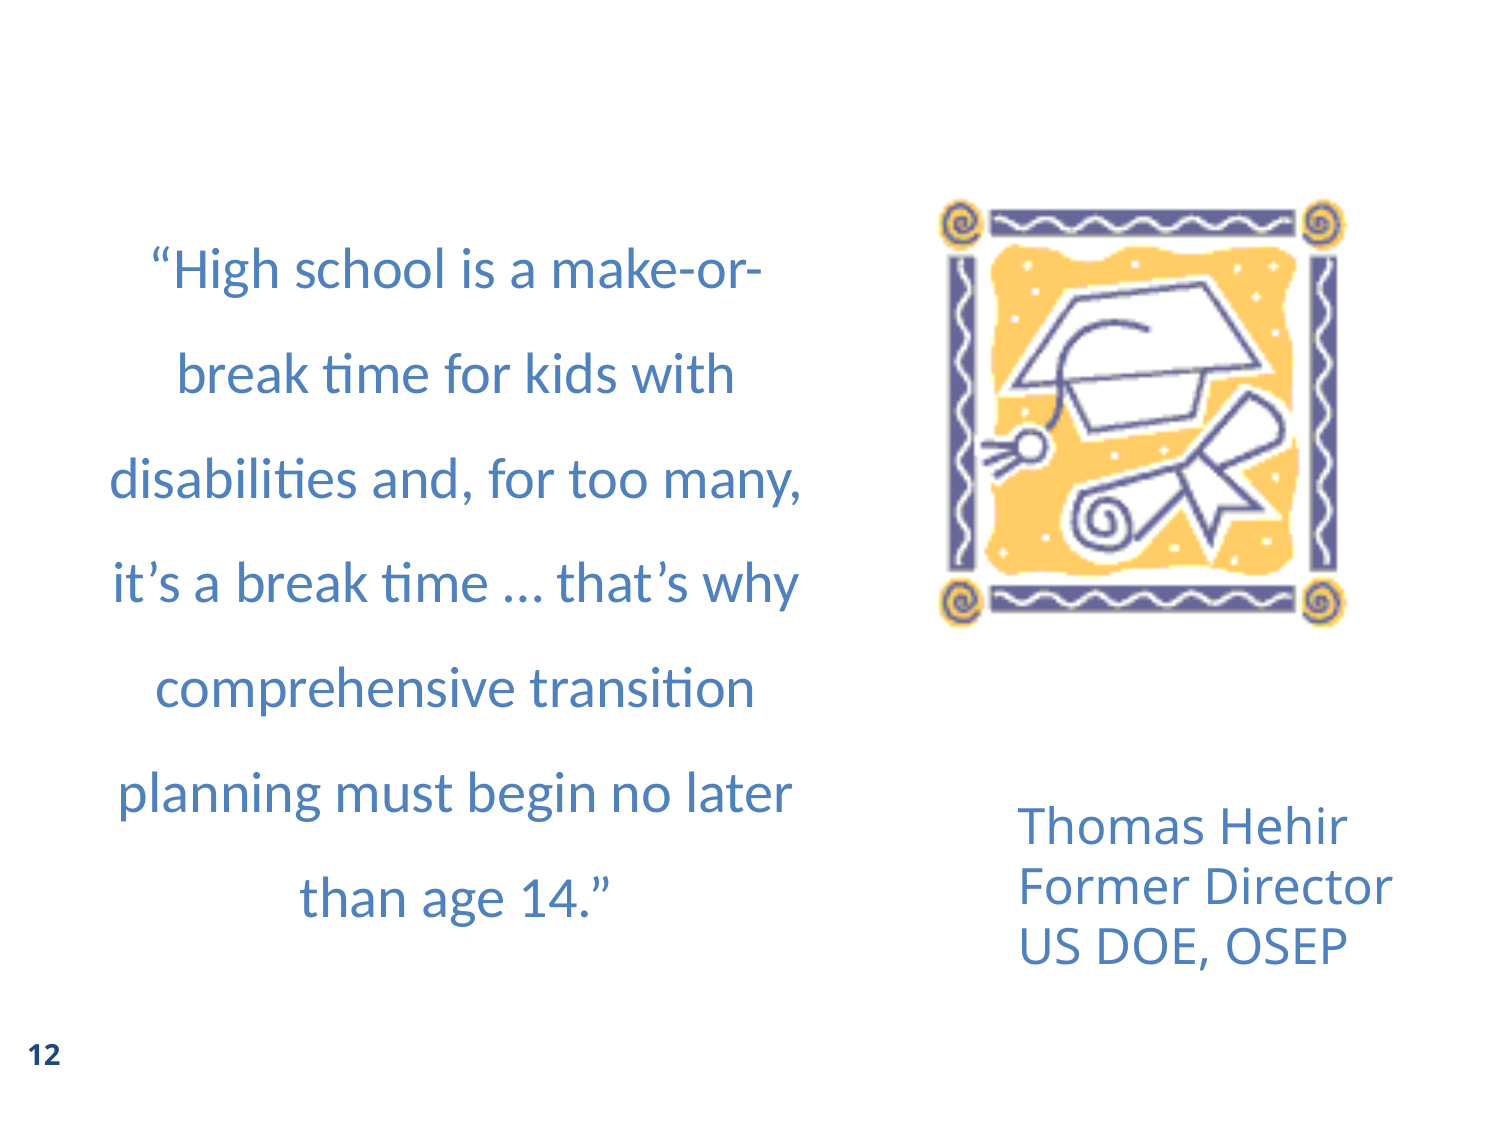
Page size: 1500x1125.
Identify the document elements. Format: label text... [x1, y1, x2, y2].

text_box “High school is a make-or-break time for kids with disabilities and, for too many, it’s a break time … that’s why comprehensive transition planning must begin no later than age 14.” [74, 187, 838, 937]
slide_number 12 [0, 1025, 88, 1088]
text_box Thomas Hehir Former Director US DOE, OSEP [924, 787, 1475, 983]
picture [924, 187, 1363, 638]
